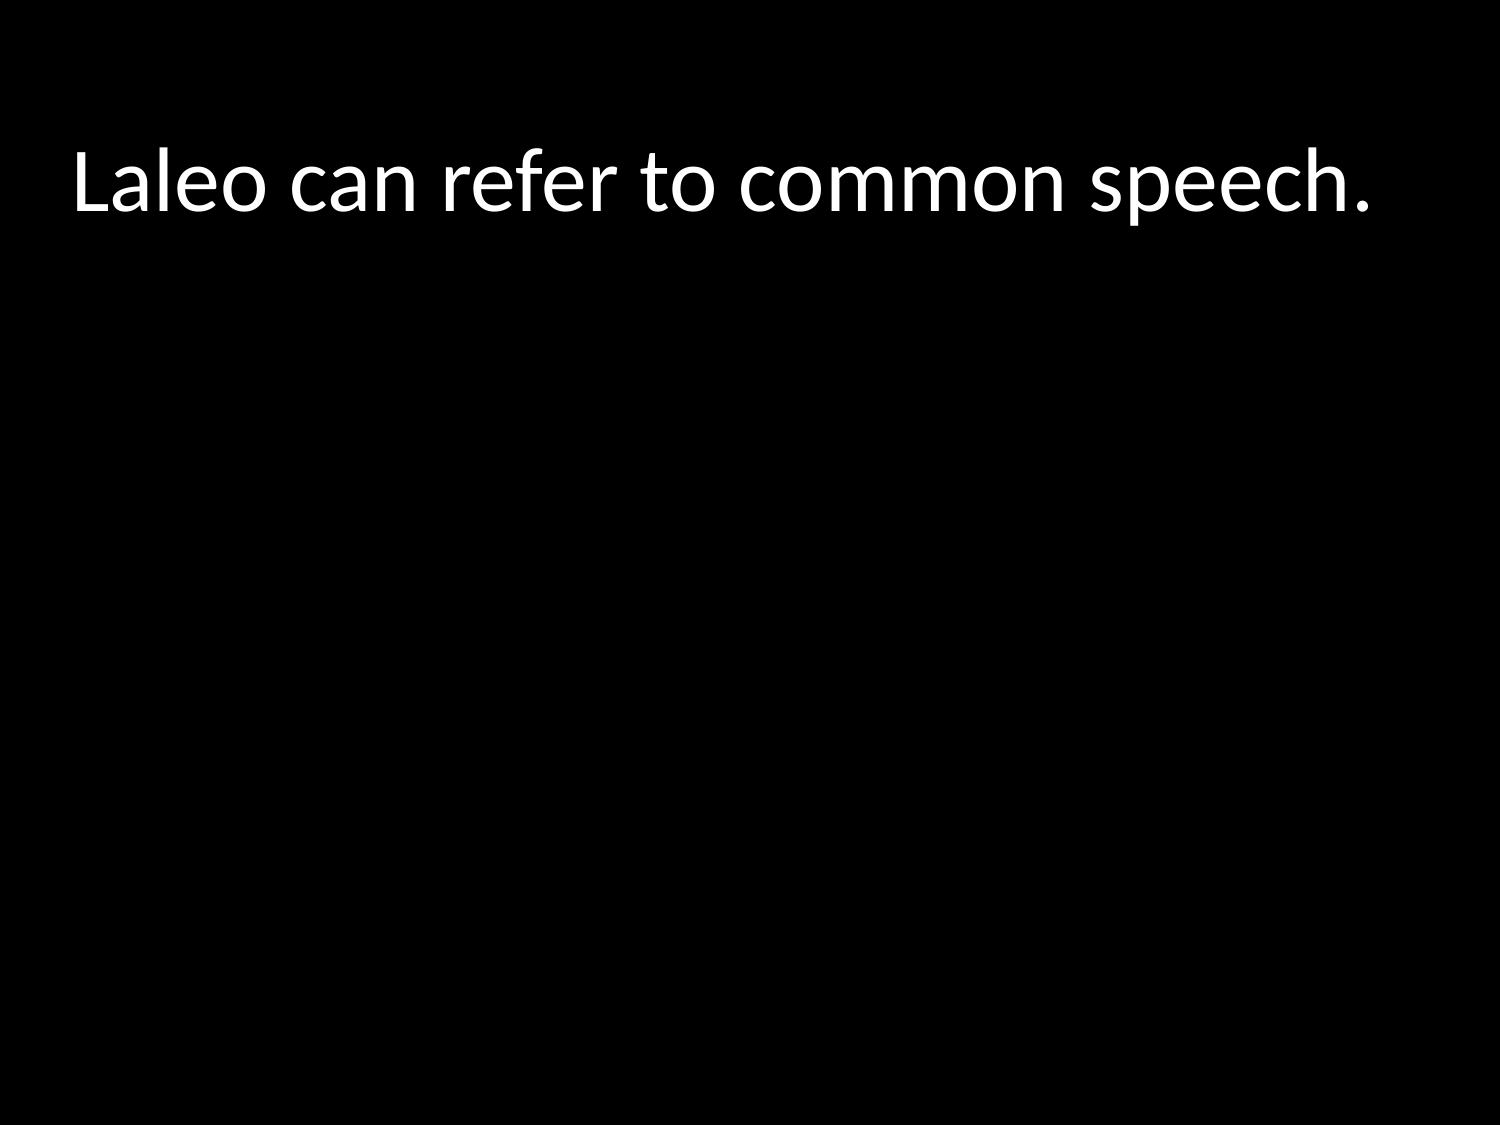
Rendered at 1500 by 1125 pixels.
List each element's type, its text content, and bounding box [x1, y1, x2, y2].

text_box Laleo can refer to common speech. [56, 112, 1412, 238]
